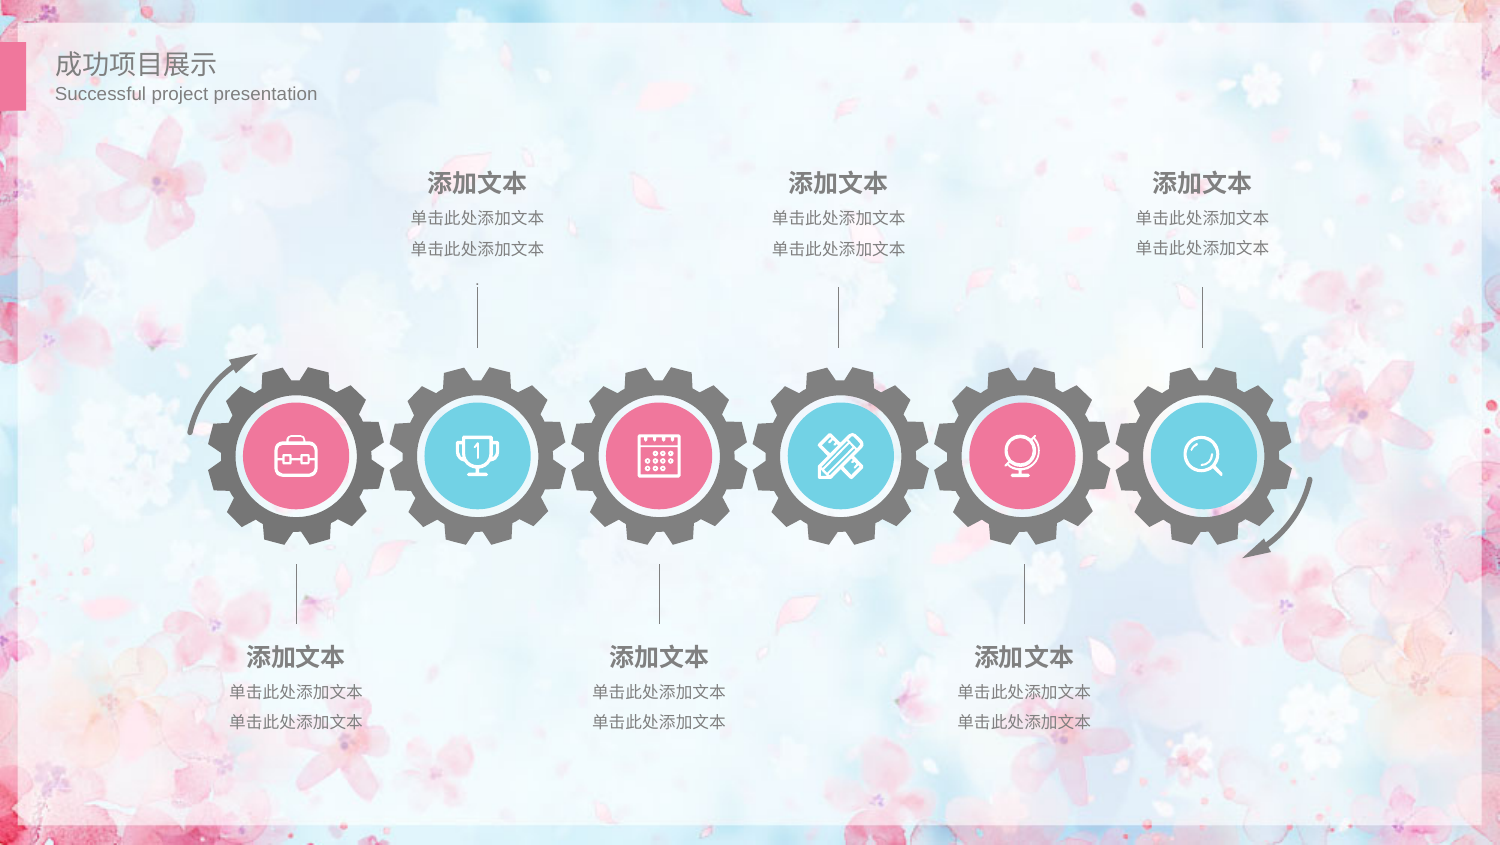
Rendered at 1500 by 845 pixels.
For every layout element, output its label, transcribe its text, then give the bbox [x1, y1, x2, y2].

text_box [817, 432, 864, 480]
text_box [605, 402, 713, 510]
text_box [187, 353, 258, 436]
text_box [424, 402, 531, 510]
text_box [455, 435, 500, 477]
text_box 添加文本 单击此处添加文本 单击此处添加文本 [907, 635, 1141, 732]
text_box [1115, 367, 1292, 545]
text_box 添加文本 单击此处添加文本 单击此处添加文本 [542, 635, 776, 732]
text_box 添加文本 单击此处添加文本 单击此处添加文本 [722, 161, 956, 289]
text_box 添加文本 单击此处添加文本 单击此处添加文本 . [360, 161, 595, 289]
text_box [208, 367, 385, 545]
text_box 添加文本 单击此处添加文本 单击此处添加文本 [1085, 161, 1320, 259]
text_box [389, 367, 566, 545]
text_box [1004, 434, 1040, 478]
text_box [274, 435, 318, 477]
text_box [752, 367, 929, 545]
picture [0, 0, 1500, 845]
text_box [242, 402, 350, 510]
text_box [1183, 435, 1223, 477]
text_box [969, 402, 1076, 510]
text_box [1242, 476, 1313, 559]
text_box [787, 402, 894, 510]
text_box 添加文本 单击此处添加文本 单击此处添加文本 [179, 635, 413, 732]
text_box [1150, 402, 1258, 510]
text_box [571, 367, 748, 545]
text_box [934, 367, 1111, 545]
text_box [637, 434, 681, 478]
